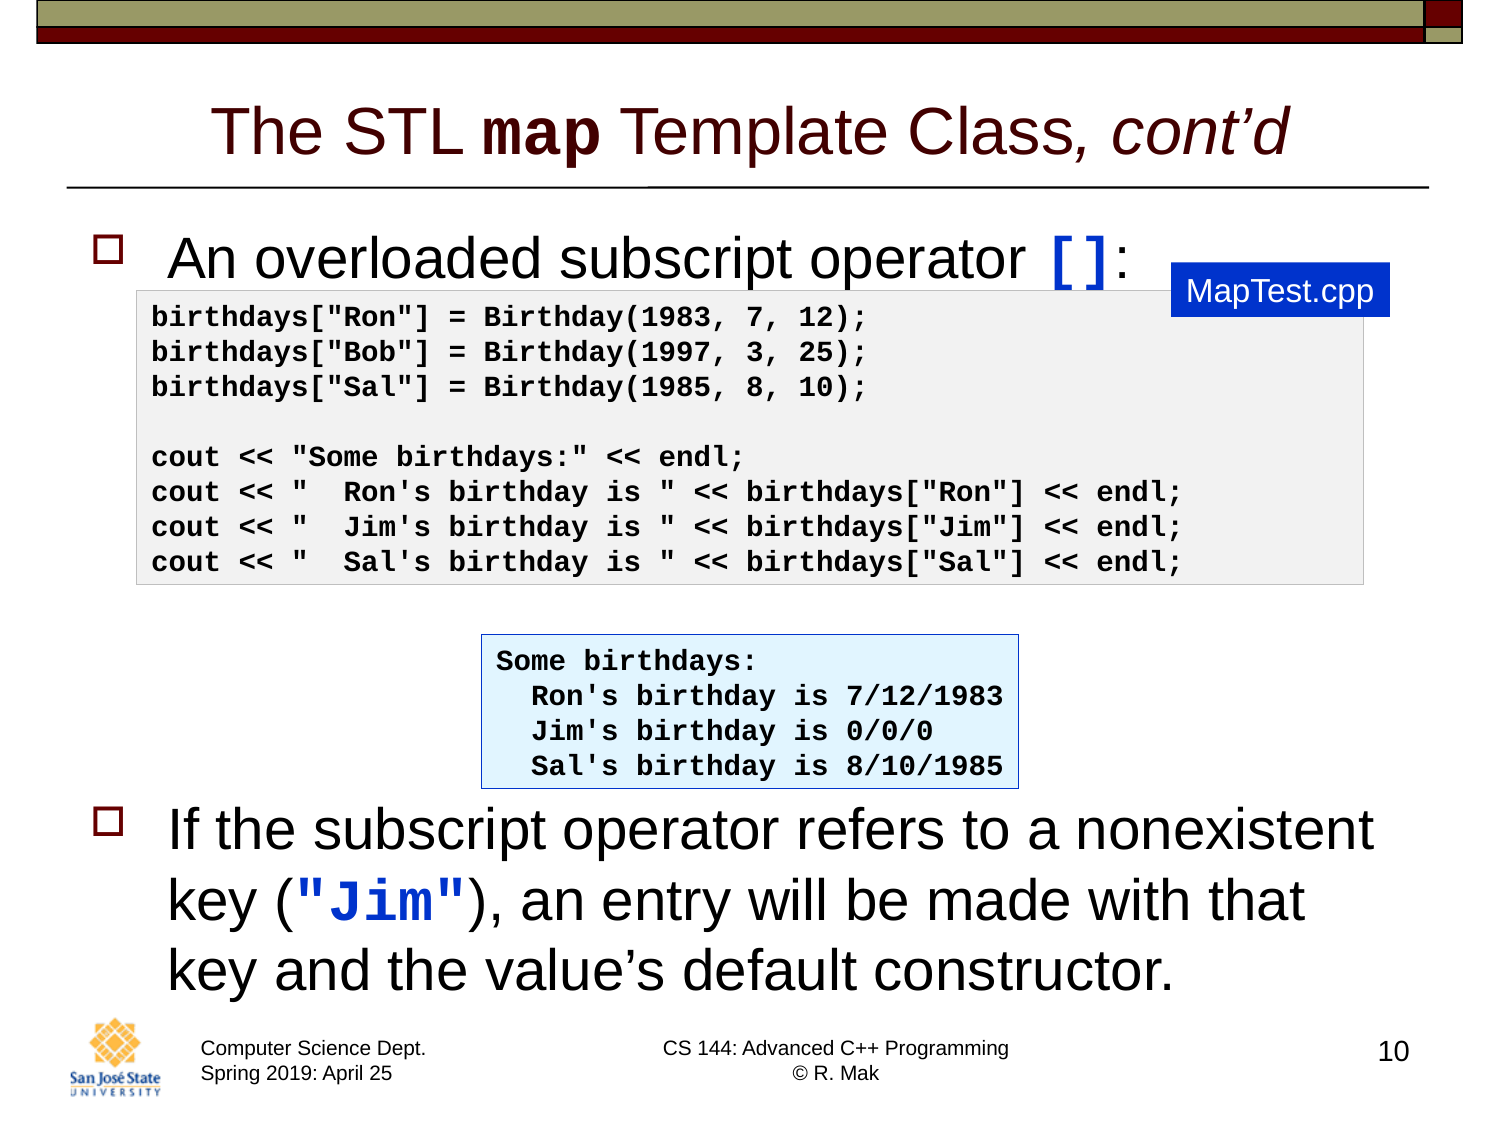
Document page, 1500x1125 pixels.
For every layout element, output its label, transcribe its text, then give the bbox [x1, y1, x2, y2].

slide_number 10 [1112, 1025, 1425, 1100]
picture [60, 1012, 166, 1112]
text_box MapTest.cpp [1171, 262, 1390, 317]
text_box Some birthdays: Ron's birthday is 7/12/1983 Jim's birthday is 0/0/0 Sal's birthday is 8/10/1985 [481, 634, 1019, 789]
list An overloaded subscript operator []: If the subscript operator refers to a nonexistent key ("Jim"), an entry will be made with that key and the value’s default constructor. [75, 212, 1425, 1025]
text_box birthdays["Ron"] = Birthday(1983, 7, 12); birthdays["Bob"] = Birthday(1997, 3, 25); birthdays["Sal"] = Birthday(1985, 8, 10); cout << "Some birthdays:" << endl; cout << " Ron's birthday is " << birthdays["Ron"] << endl; cout << " Jim's birthday is " << birthdays["Jim"] << endl; cout << " Sal's birthday is " << birthdays["Sal"] << endl; [136, 290, 1364, 585]
title The STL map Template Class, cont’d [75, 67, 1425, 175]
